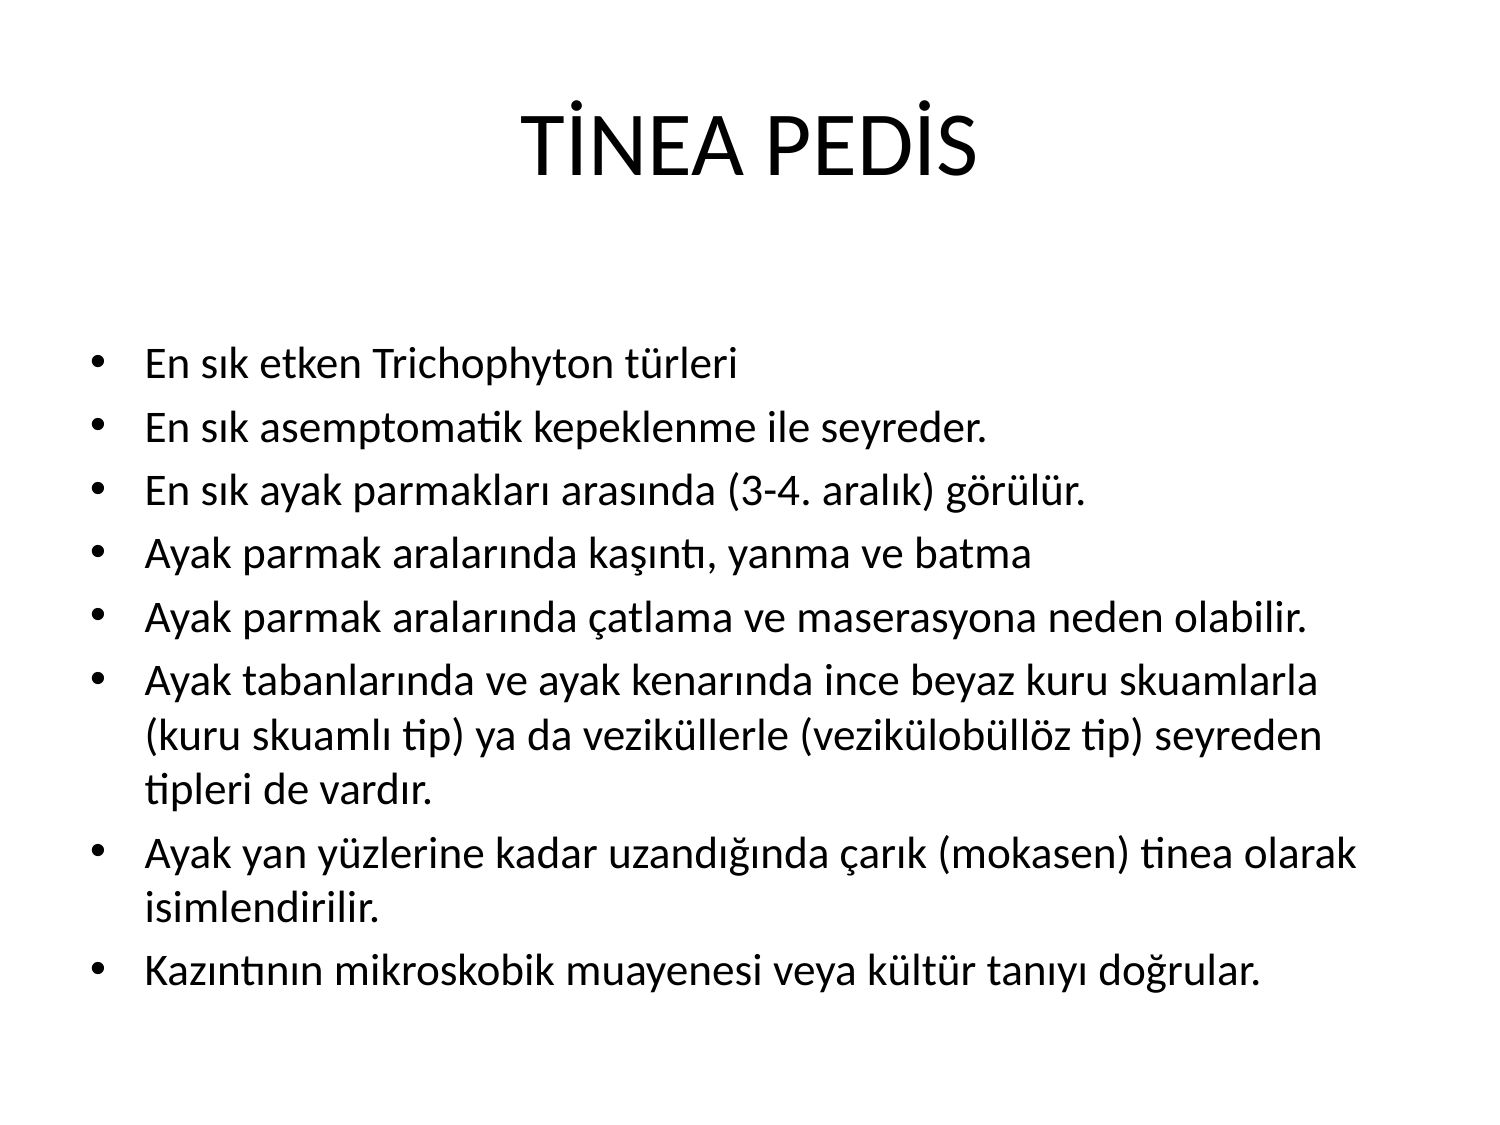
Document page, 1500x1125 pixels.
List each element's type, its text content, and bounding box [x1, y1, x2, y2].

title TİNEA PEDİS [75, 45, 1425, 233]
list En sık etken Trichophyton türleri En sık asemptomatik kepeklenme ile seyreder. En sık ayak parmakları arasında (3-4. aralık) görülür. Ayak parmak aralarında kaşıntı, yanma ve batma Ayak parmak aralarında çatlama ve maserasyona neden olabilir. Ayak tabanlarında ve ayak kenarında ince beyaz kuru skuamlarla (kuru skuamlı tip) ya da veziküllerle (vezikülobüllöz tip) seyreden tipleri de vardır. Ayak yan yüzlerine kadar uzandığında çarık (mokasen) tinea olarak isimlendirilir. Kazıntının mikroskobik muayenesi veya kültür tanıyı doğrular. [75, 262, 1425, 1005]
